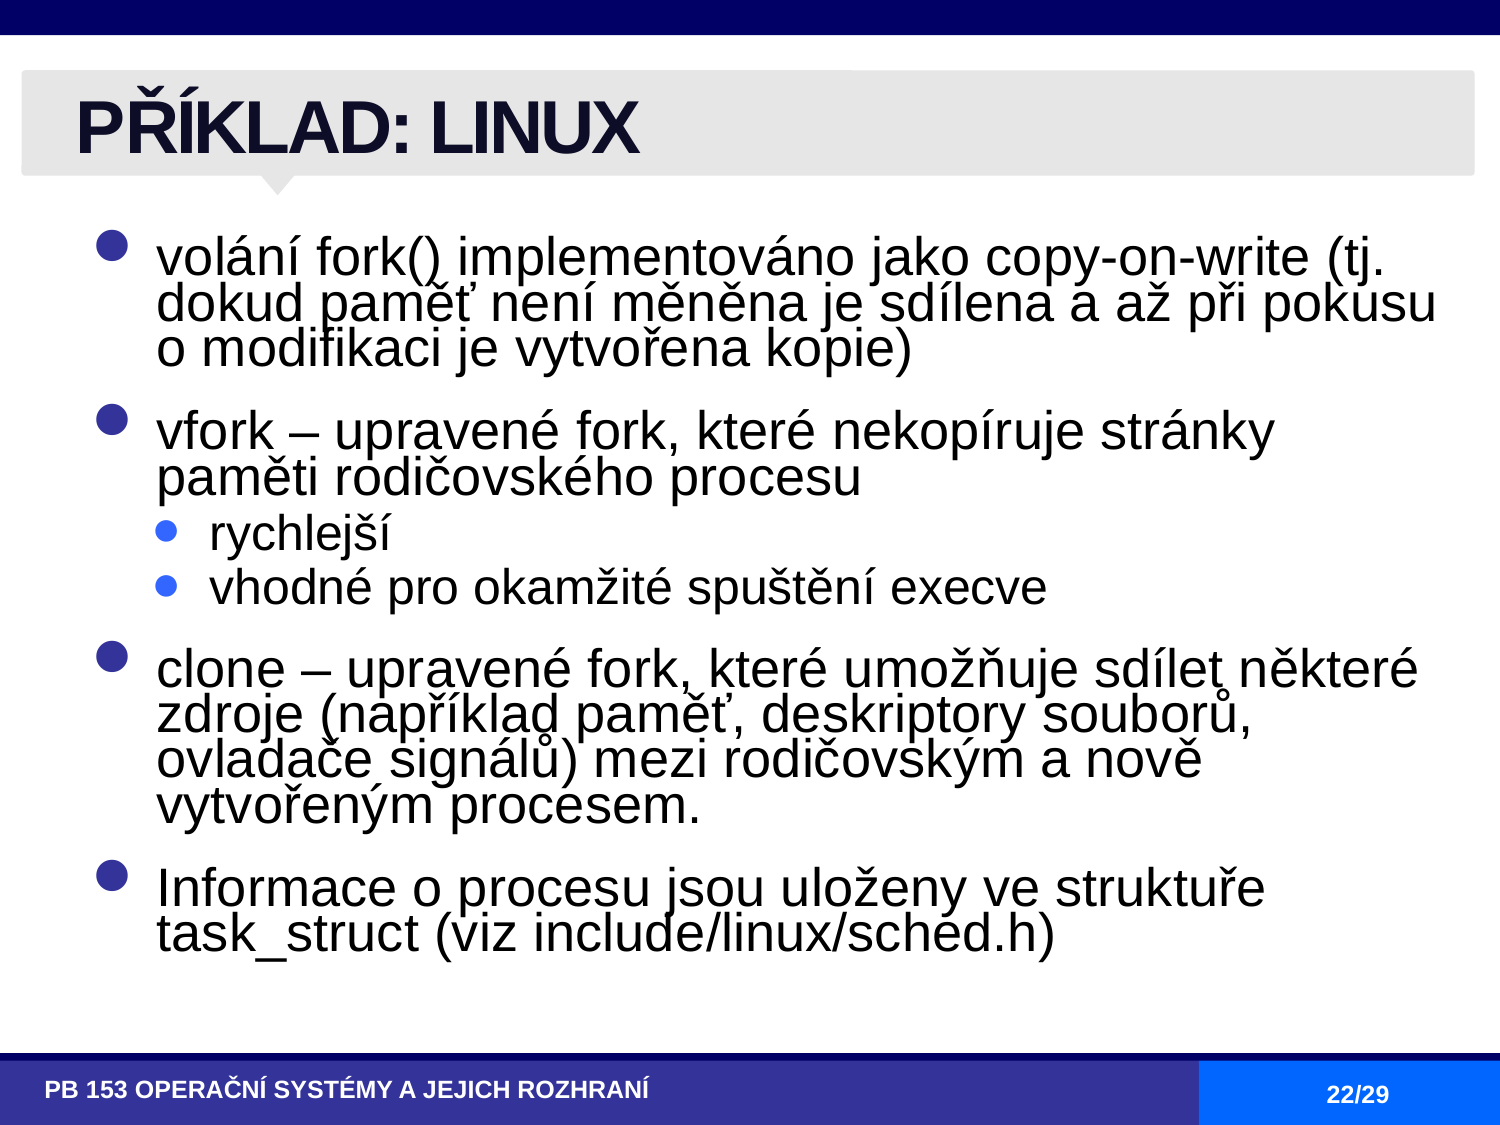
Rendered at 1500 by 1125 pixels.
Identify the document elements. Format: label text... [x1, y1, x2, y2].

list volání fork() implementováno jako copy-on-write (tj. dokud paměť není měněna je sdílena a až při pokusu o modifikaci je vytvořena kopie) vfork – upravené fork, které nekopíruje stránky paměti rodičovského procesu rychlejší vhodné pro okamžité spuštění execve clone – upravené fork, které umožňuje sdílet některé zdroje (například paměť, deskriptory souborů, ovladače signálů) mezi rodičovským a nově vytvořeným procesem. Informace o procesu jsou uloženy ve struktuře task_struct (viz include/linux/sched.h) [76, 231, 1460, 1024]
title PŘÍKLAD: LINUX [74, 44, 1471, 209]
footer PB 153 OPERAČNÍ SYSTÉMY A JEJICH ROZHRANÍ [29, 1065, 1200, 1125]
